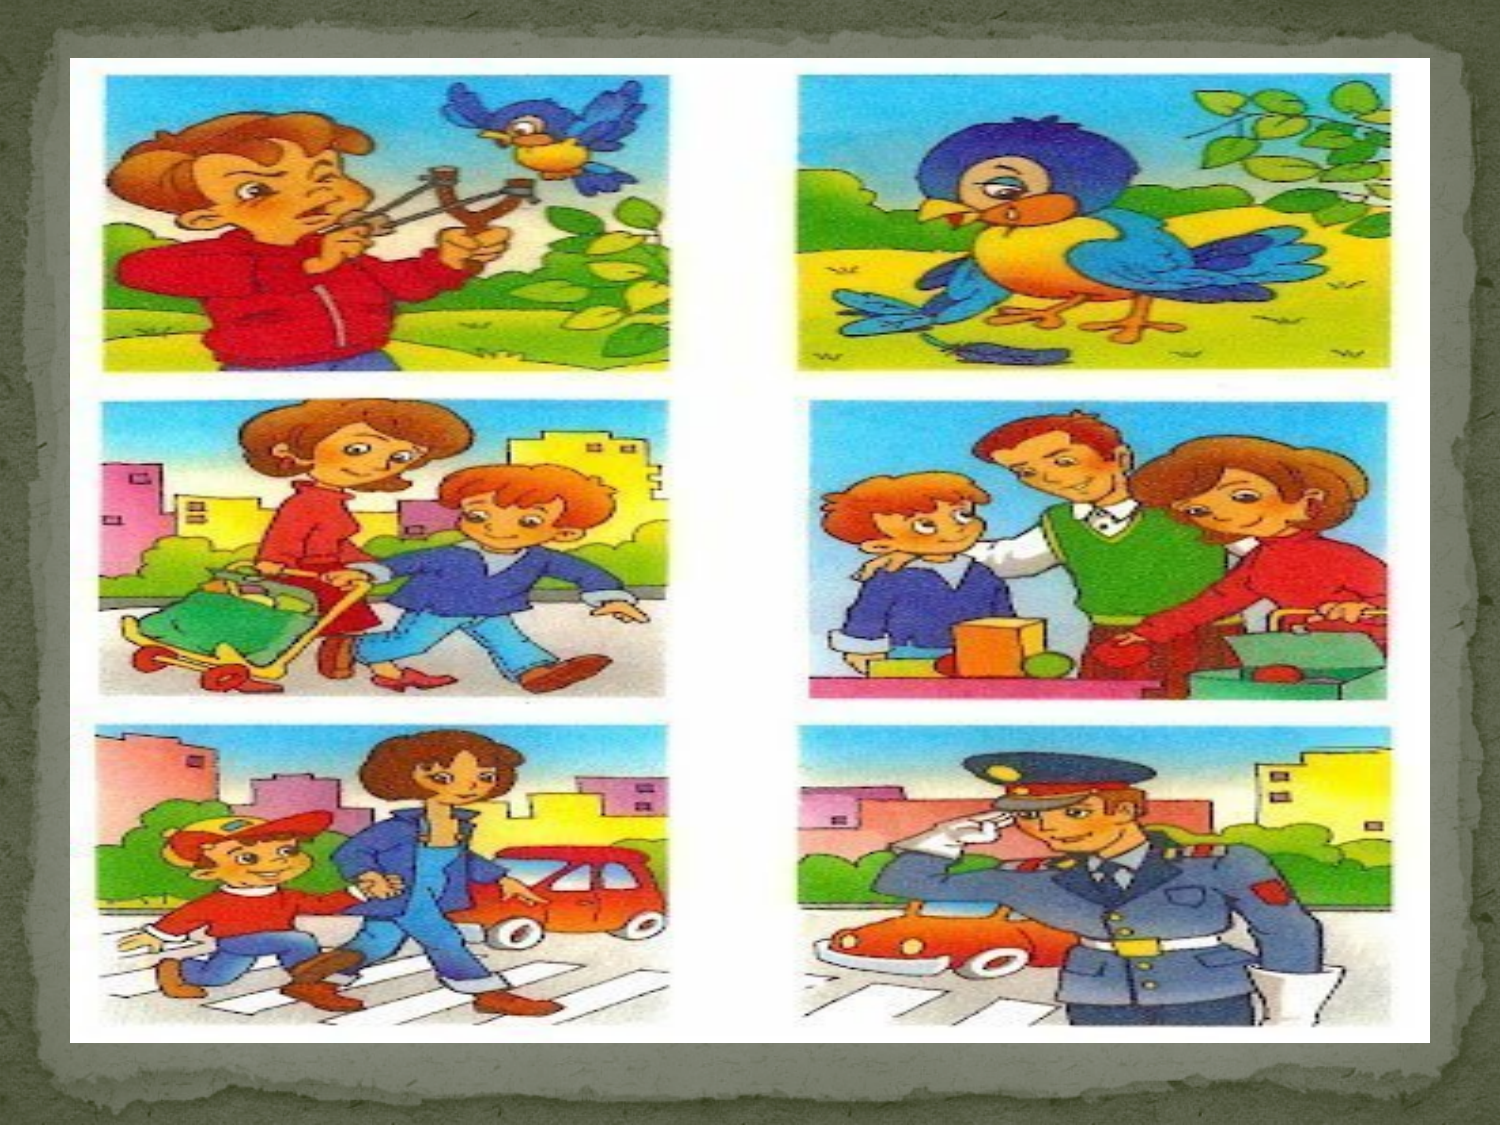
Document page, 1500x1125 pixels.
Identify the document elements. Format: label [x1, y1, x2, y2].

list [74, 62, 1427, 1040]
